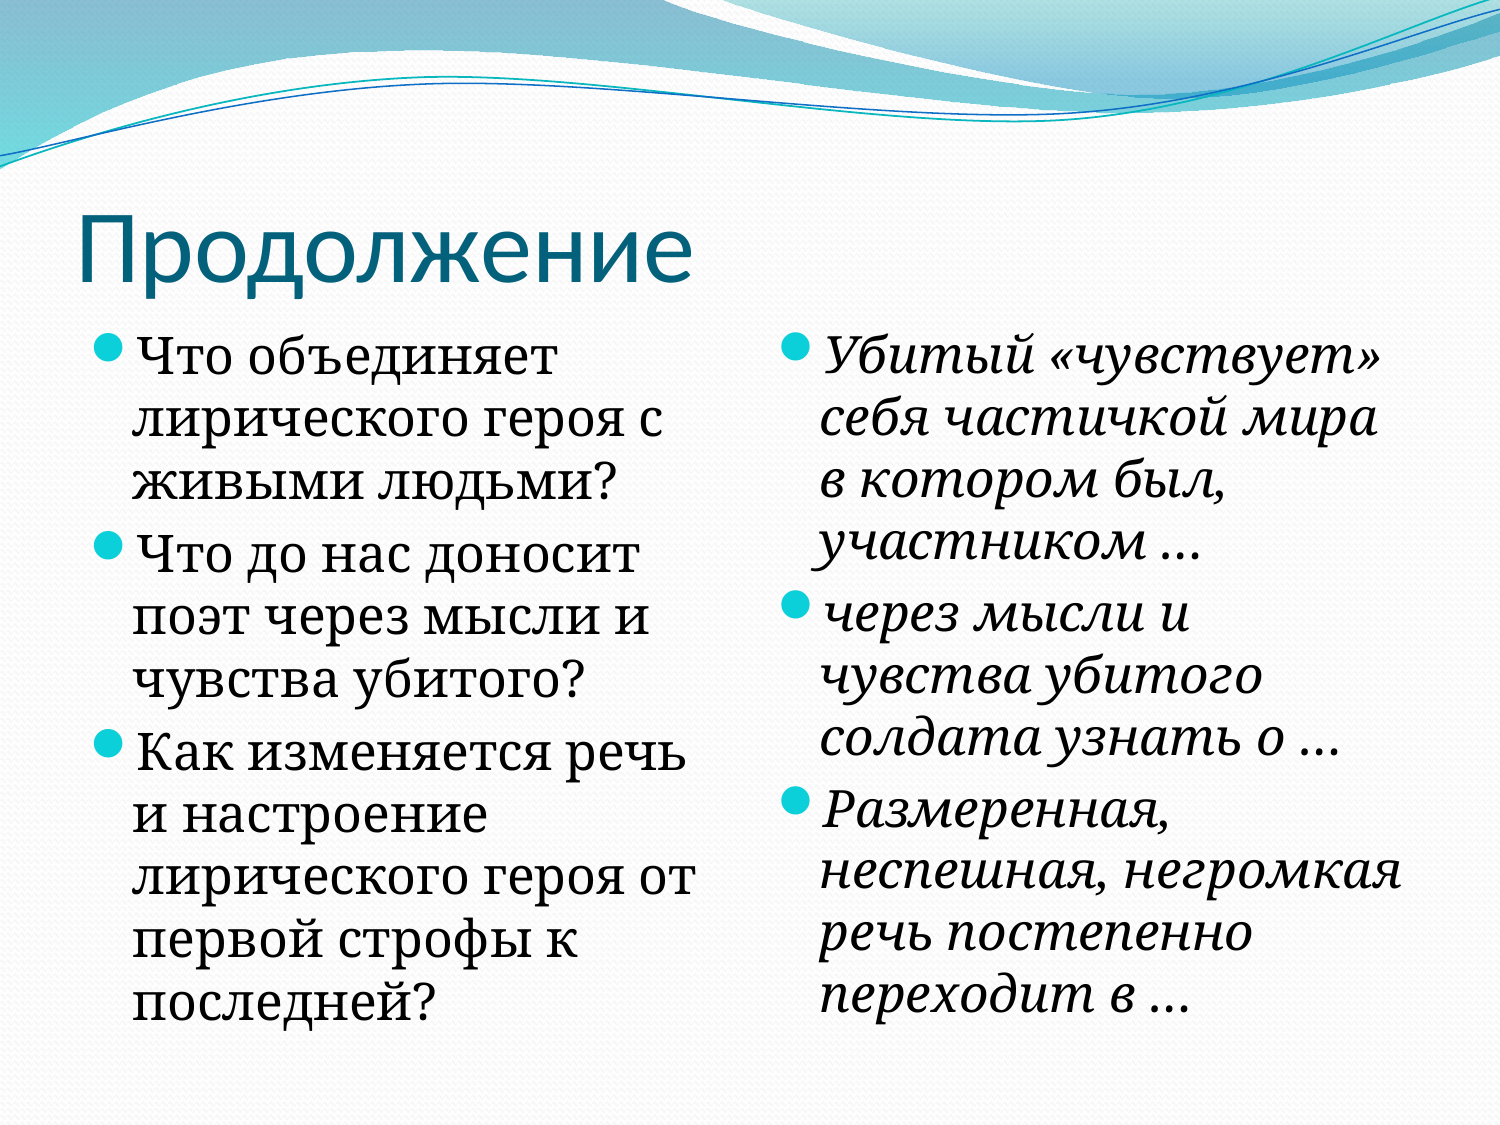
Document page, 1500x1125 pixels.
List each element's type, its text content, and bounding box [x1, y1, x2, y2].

list Убитый «чувствует» себя частичкой мира в котором был, участником … через мысли и чувства убитого солдата узнать о … Размеренная, неспешная, негромкая речь постепенно переходит в … [762, 314, 1425, 1043]
list Что объединяет лирического героя с живыми людьми? Что до нас доносит поэт через мысли и чувства убитого? Как изменяется речь и настроение лирического героя от первой строфы к последней? [75, 314, 738, 1043]
title Продолжение [75, 115, 1425, 303]
